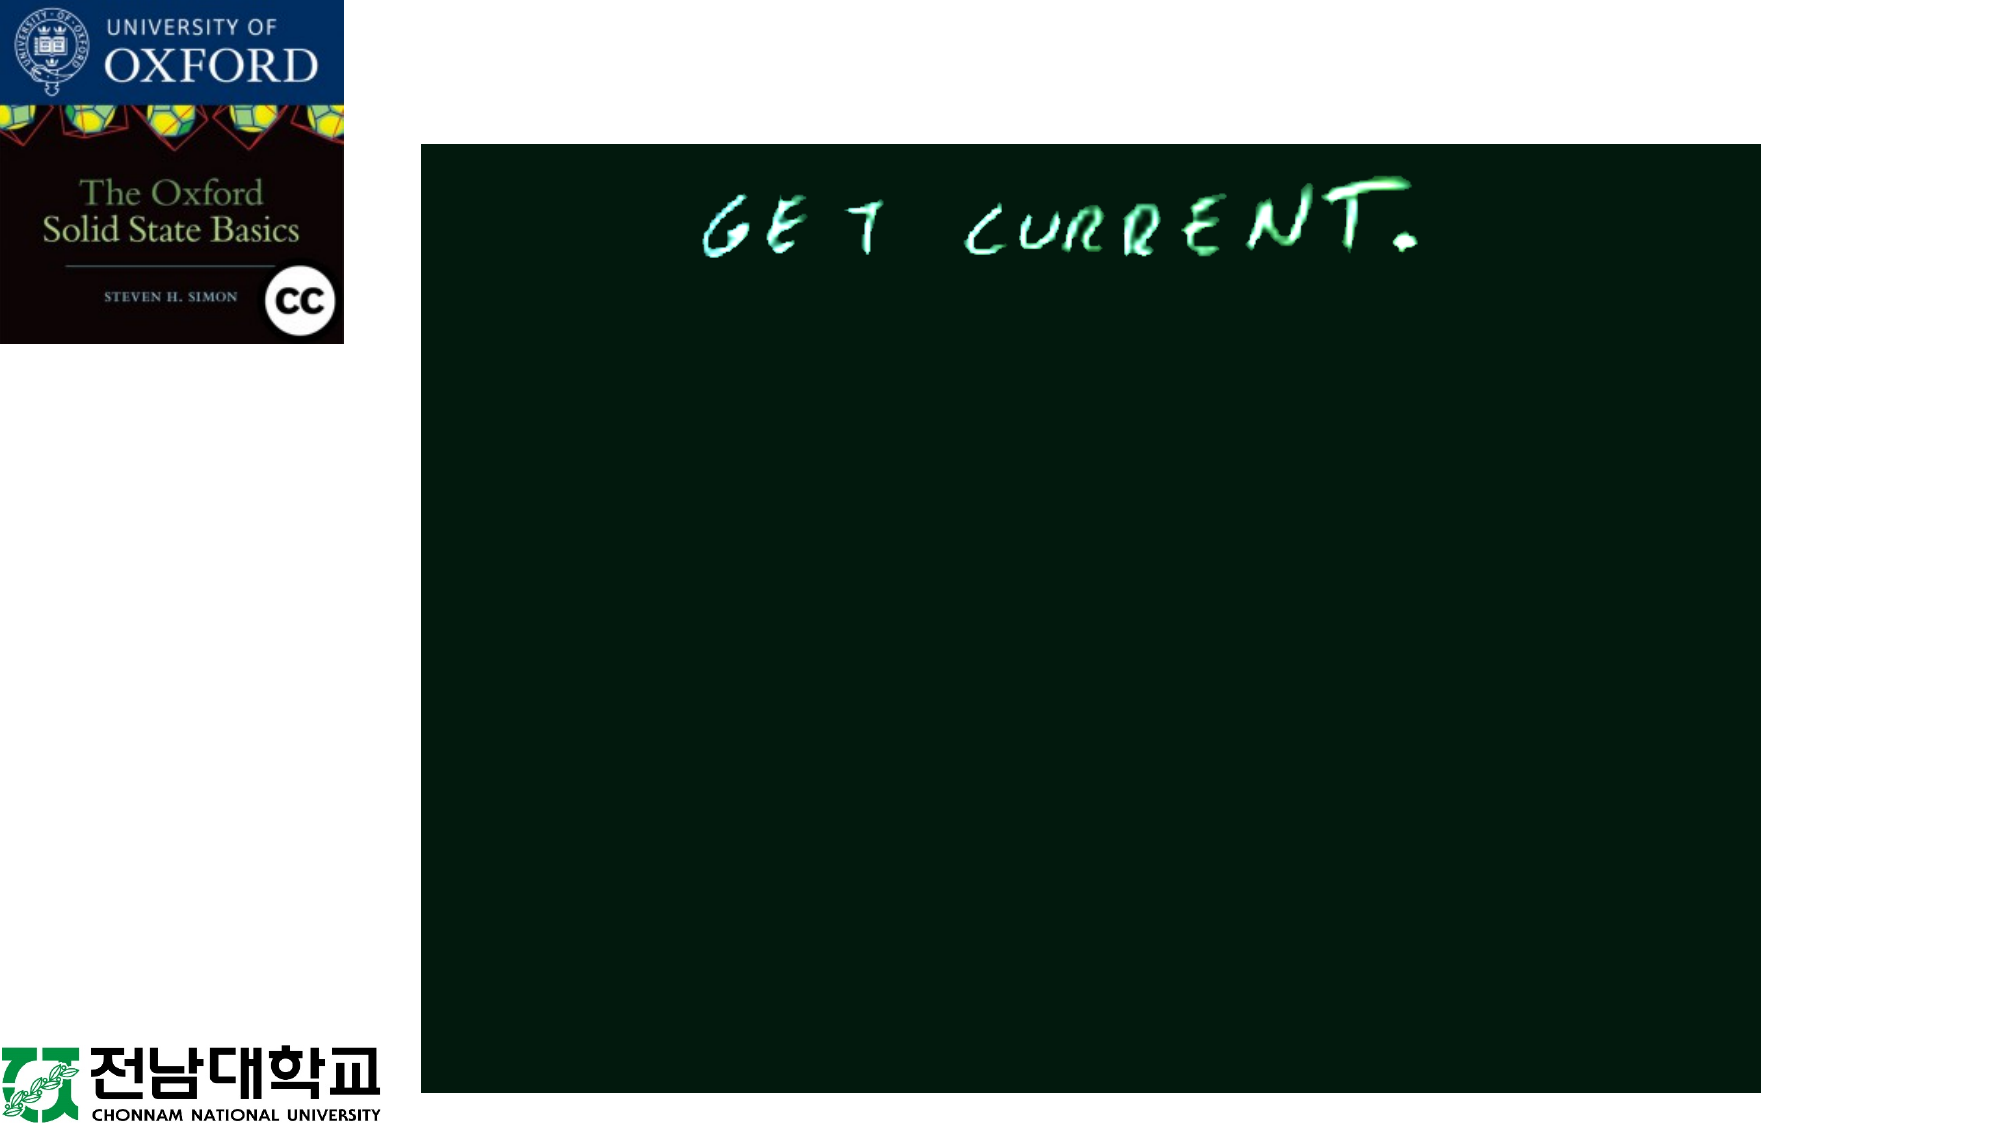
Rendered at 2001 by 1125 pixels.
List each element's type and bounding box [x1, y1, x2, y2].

picture [2, 1045, 381, 1123]
picture [421, 144, 1761, 1093]
picture [0, 0, 344, 344]
